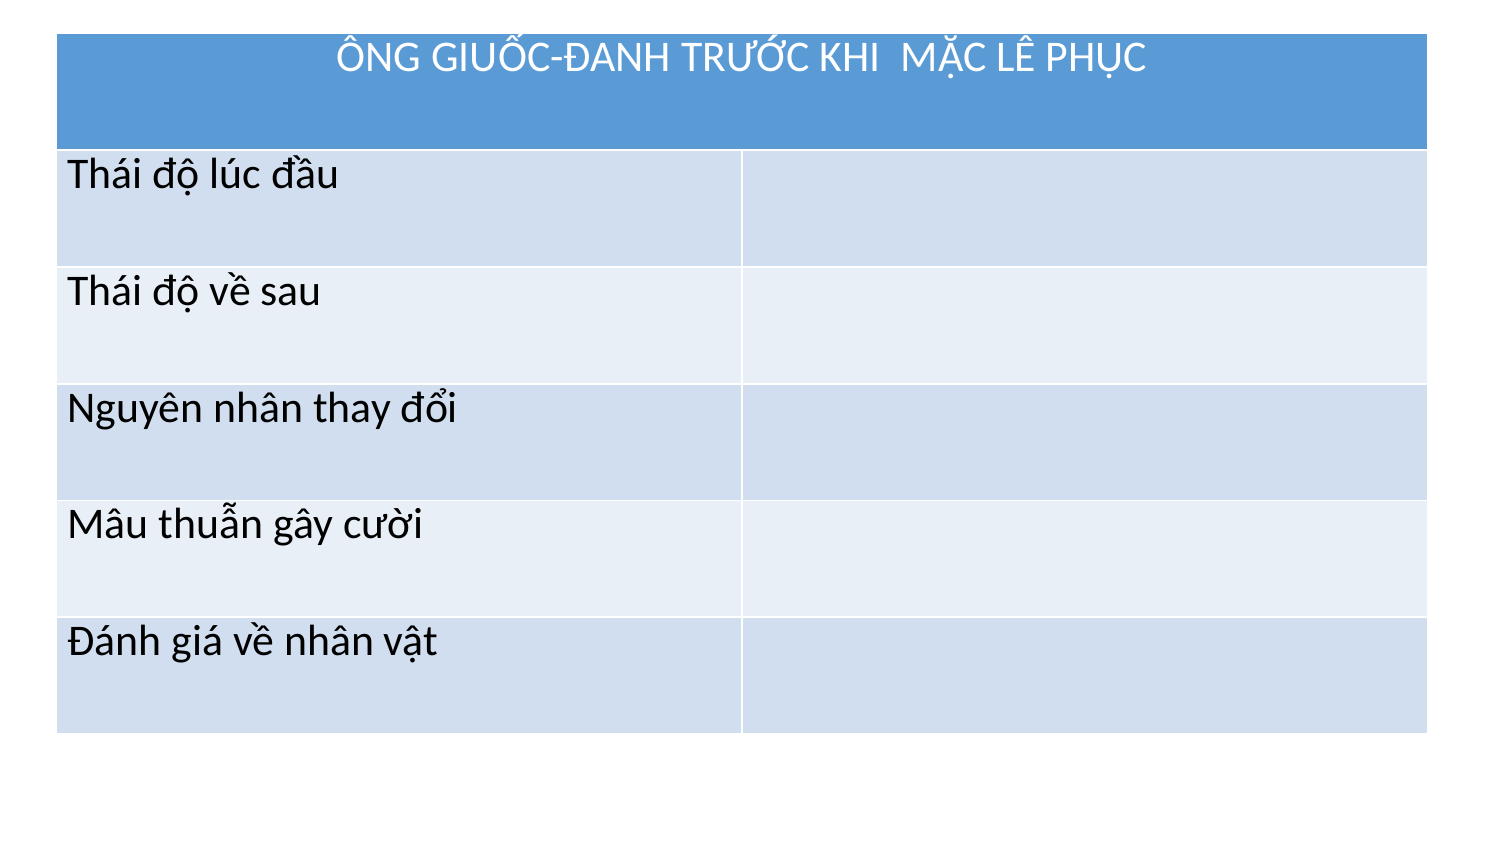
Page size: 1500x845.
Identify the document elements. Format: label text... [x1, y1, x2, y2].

table_cell Đánh giá về nhân vật [57, 618, 741, 733]
table_cell [743, 268, 1427, 383]
table_header ÔNG GIUỐC-ĐANH TRƯỚC KHI MẶC LỄ PHỤC [57, 34, 1427, 149]
table_cell Thái độ lúc đầu [57, 151, 741, 266]
table_cell [743, 618, 1427, 733]
table_cell Nguyên nhân thay đổi [57, 385, 741, 500]
table_cell Thái độ về sau [57, 268, 741, 383]
table_cell [743, 501, 1427, 616]
table_cell [743, 151, 1427, 266]
table_cell Mâu thuẫn gây cười [57, 501, 741, 616]
table_cell [743, 385, 1427, 500]
